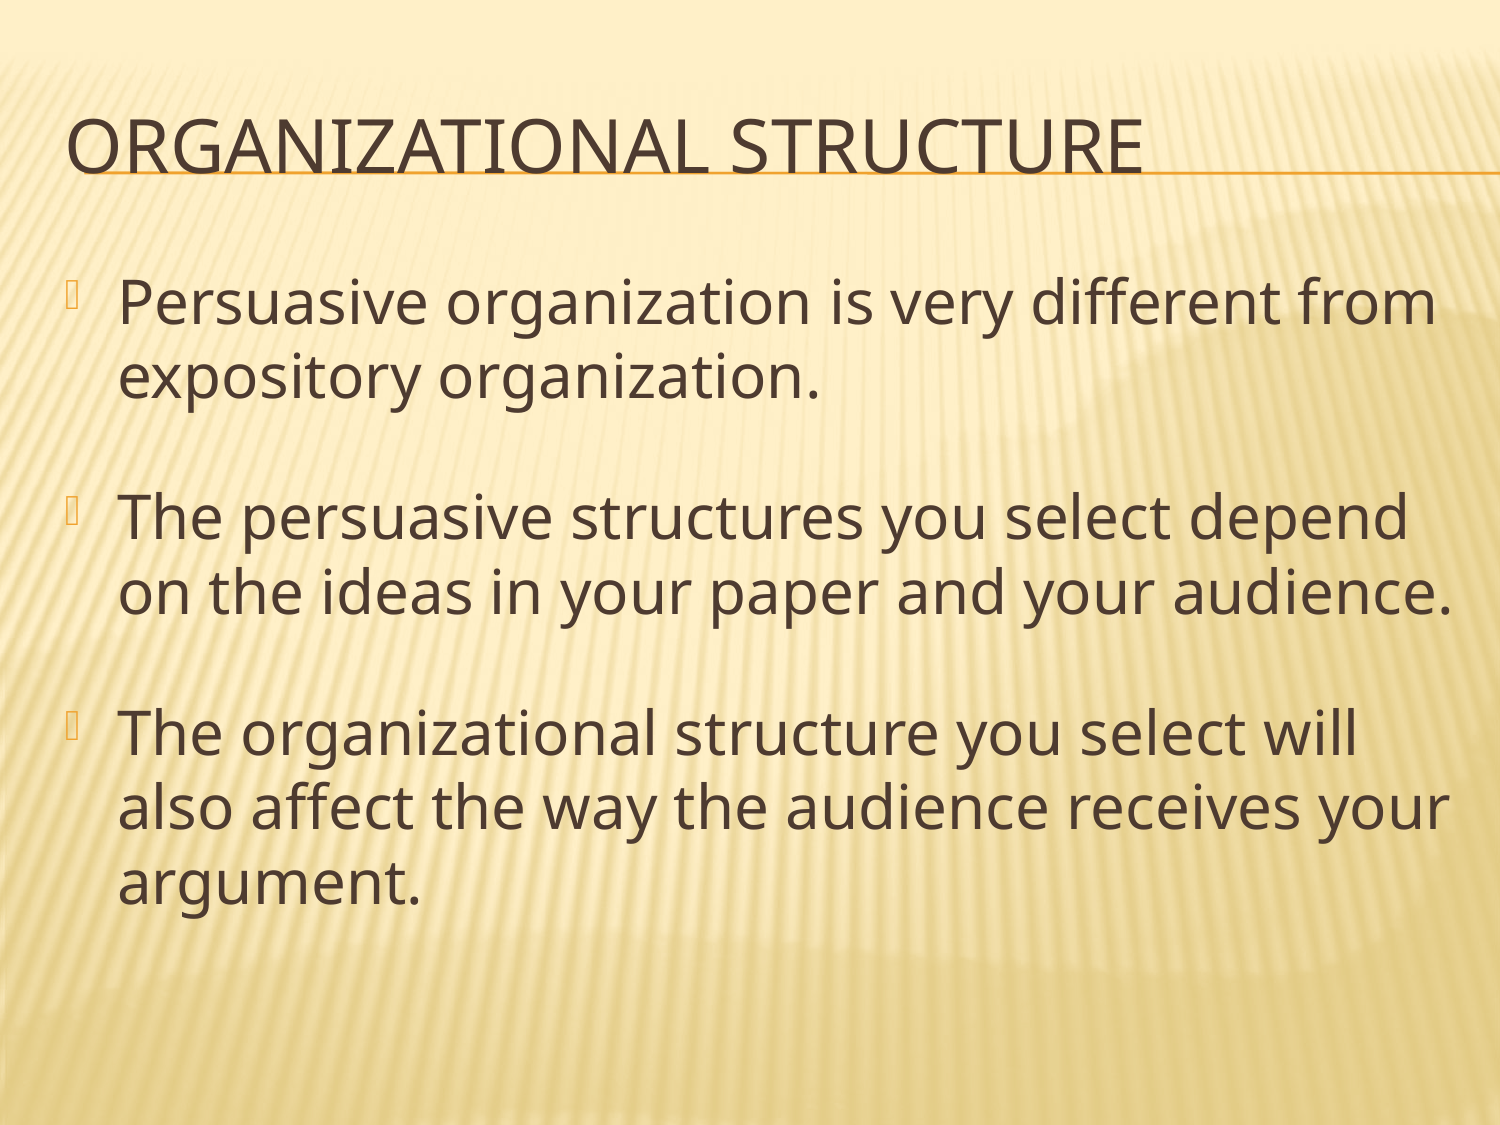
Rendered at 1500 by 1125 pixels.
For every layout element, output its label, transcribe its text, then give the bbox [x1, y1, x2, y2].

title Organizational structure [50, 75, 1475, 213]
list Persuasive organization is very different from expository organization. The persuasive structures you select depend on the ideas in your paper and your audience. The organizational structure you select will also affect the way the audience receives your argument. [50, 254, 1475, 998]
